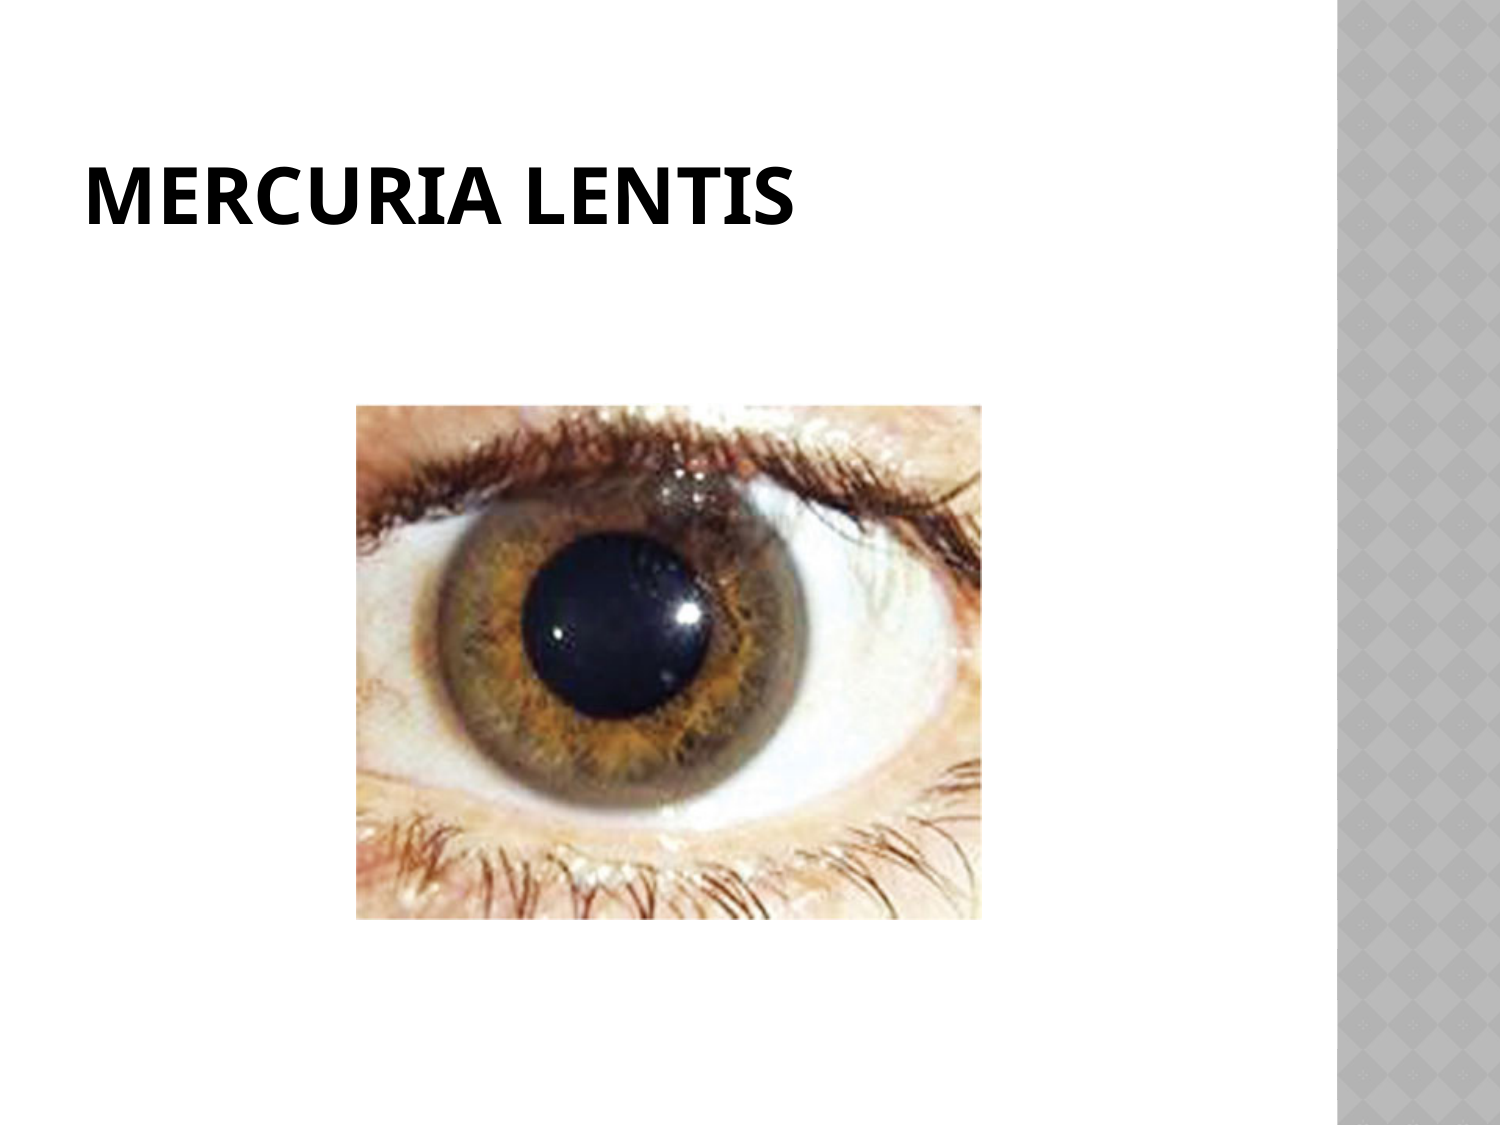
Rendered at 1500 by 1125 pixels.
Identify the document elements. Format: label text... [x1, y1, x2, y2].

title MERCURIA LENTIS [75, 52, 1263, 240]
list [355, 403, 982, 920]
